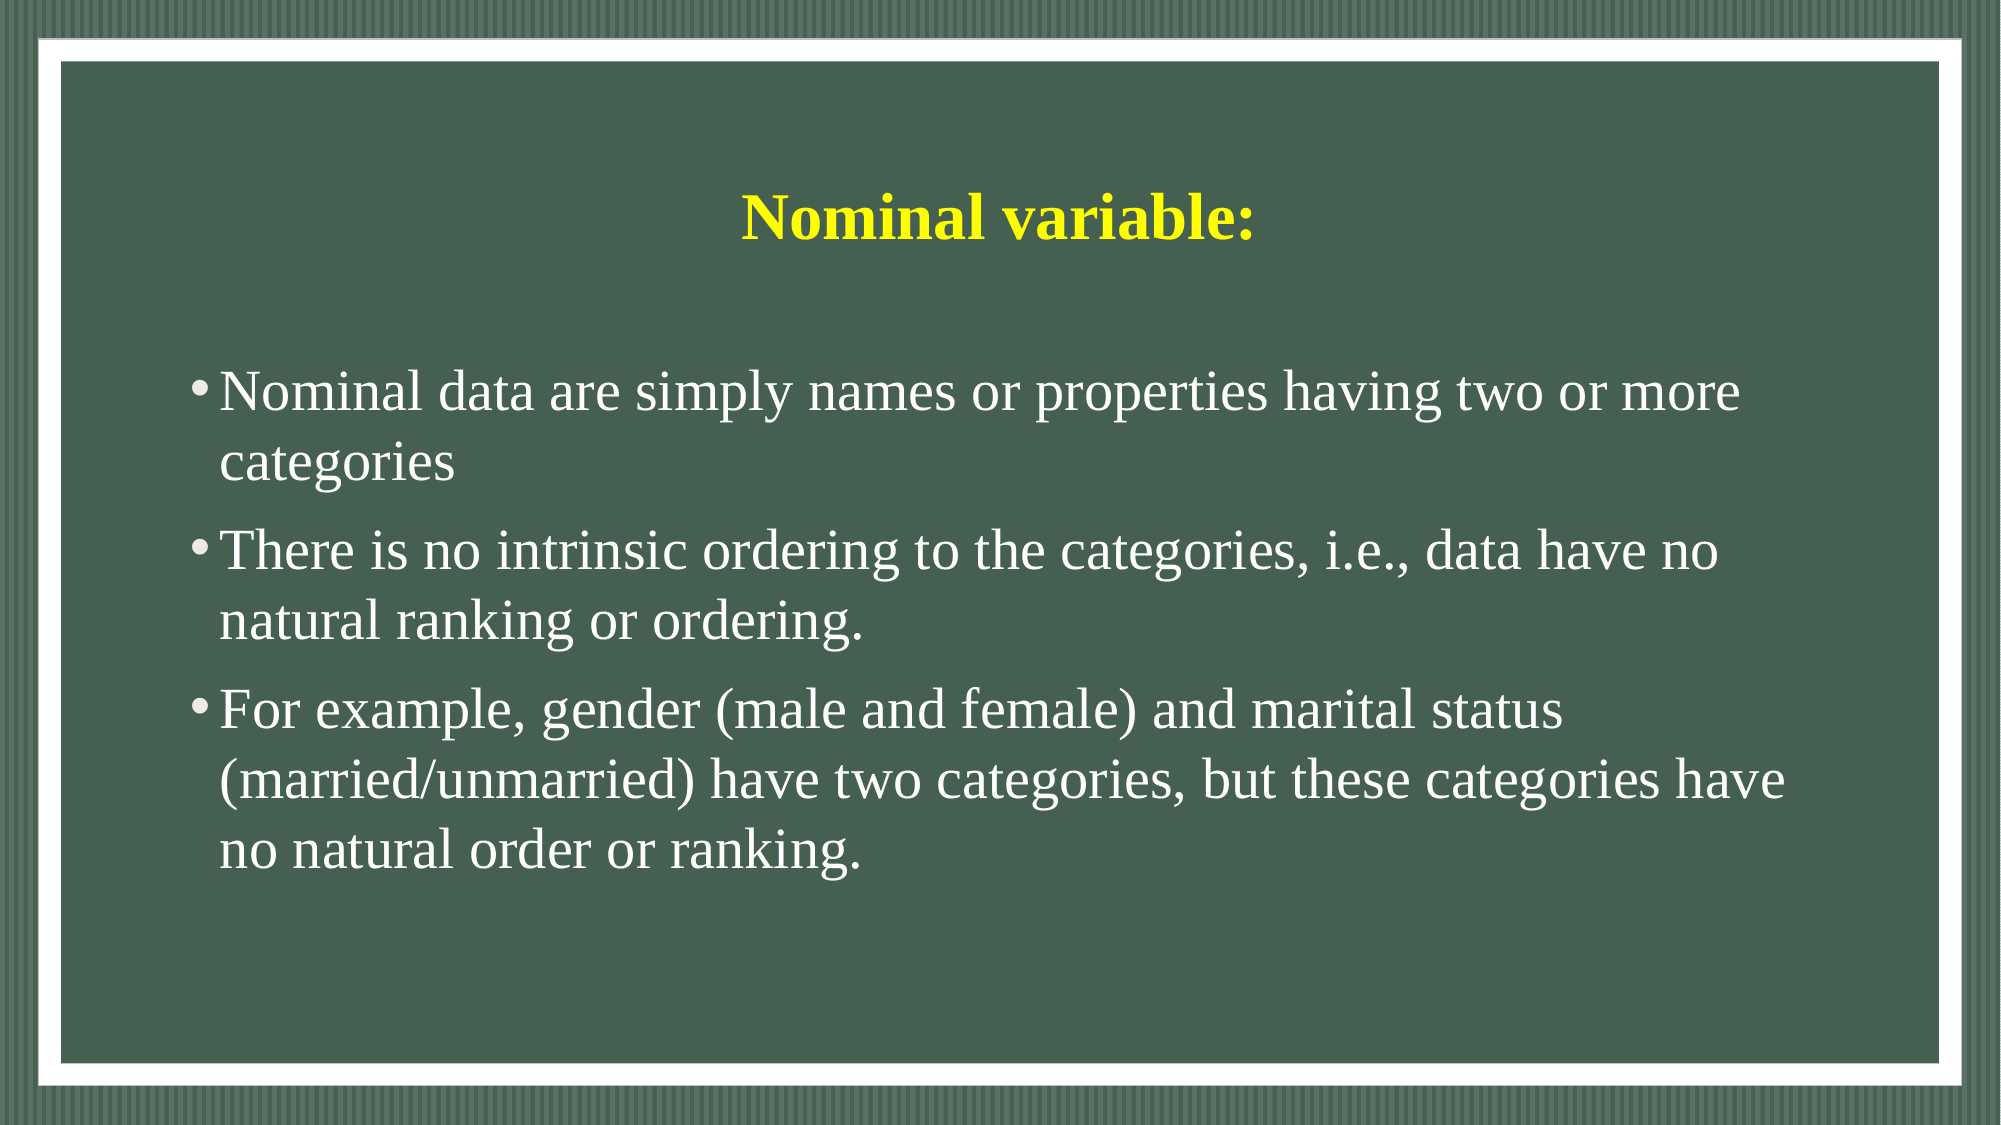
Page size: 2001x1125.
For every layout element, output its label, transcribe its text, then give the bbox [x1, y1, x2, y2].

list Nominal data are simply names or properties having two or more categories There is no intrinsic ordering to the categories, i.e., data have no natural ranking or ordering. For example, gender (male and female) and marital status (married/unmarried) have two categories, but these categories have no natural order or ranking. [174, 345, 1825, 990]
title Nominal variable: [174, 105, 1825, 331]
